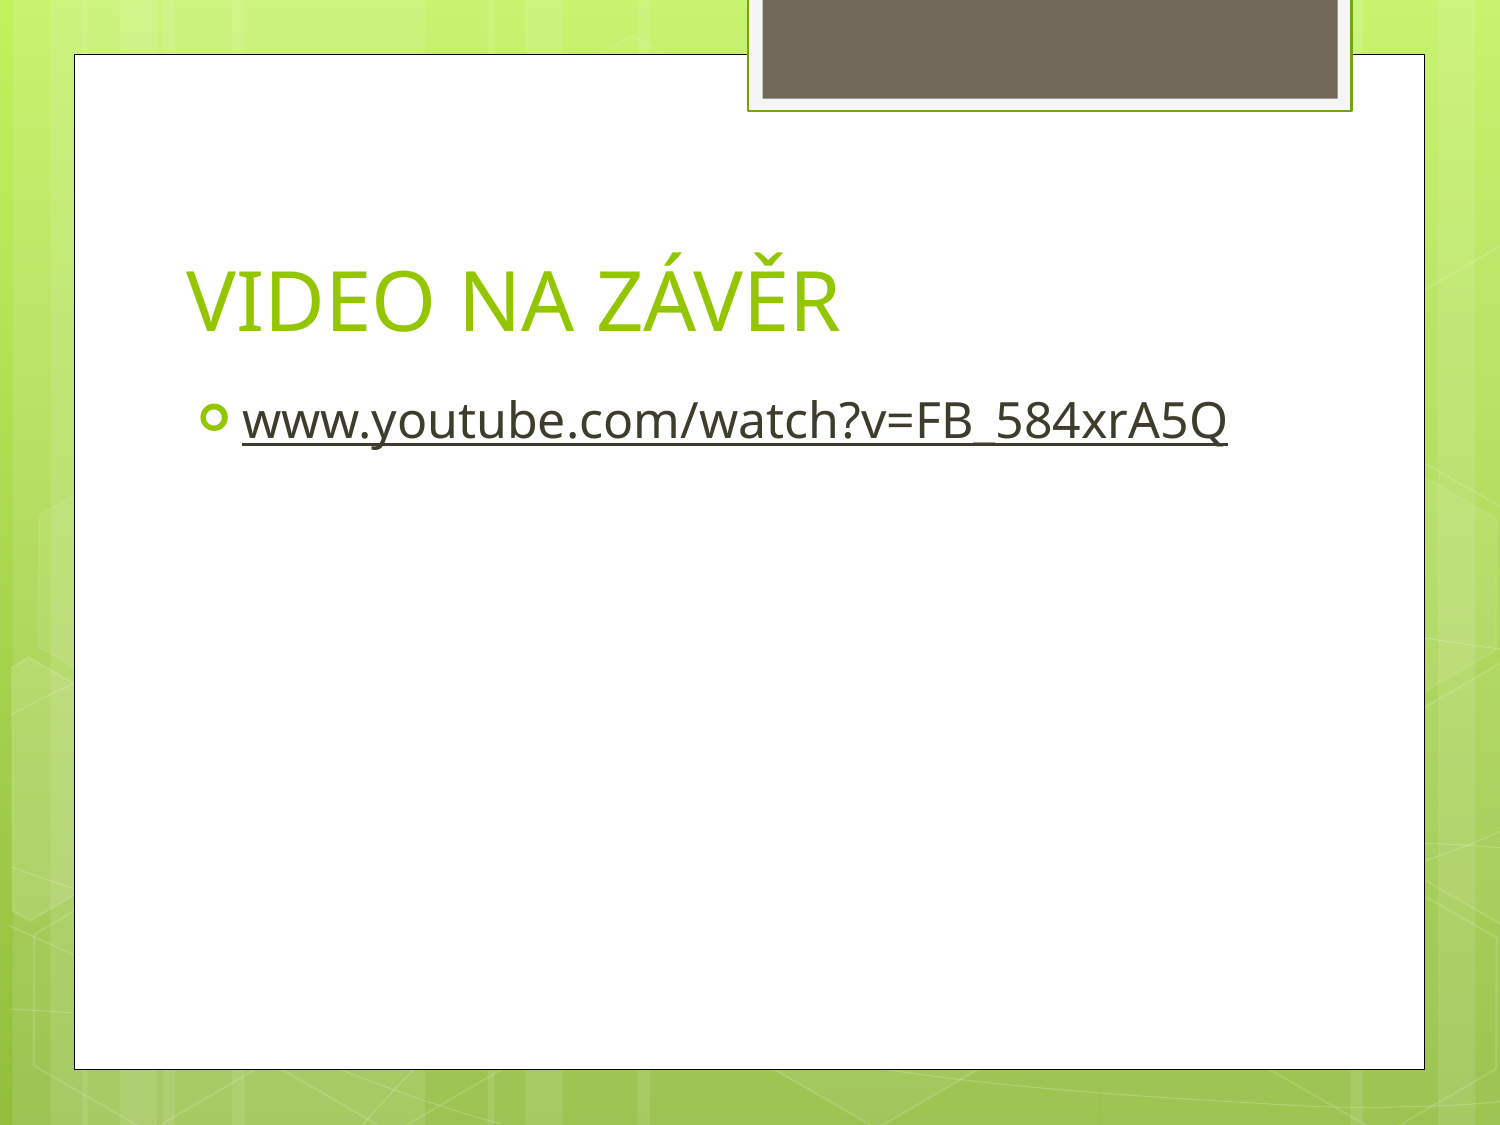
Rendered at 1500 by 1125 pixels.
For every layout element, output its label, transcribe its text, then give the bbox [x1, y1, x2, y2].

list www.youtube.com/watch?v=FB_584xrA5Q [171, 381, 1283, 957]
title VIDEO NA ZÁVĚR [171, 168, 1324, 357]
